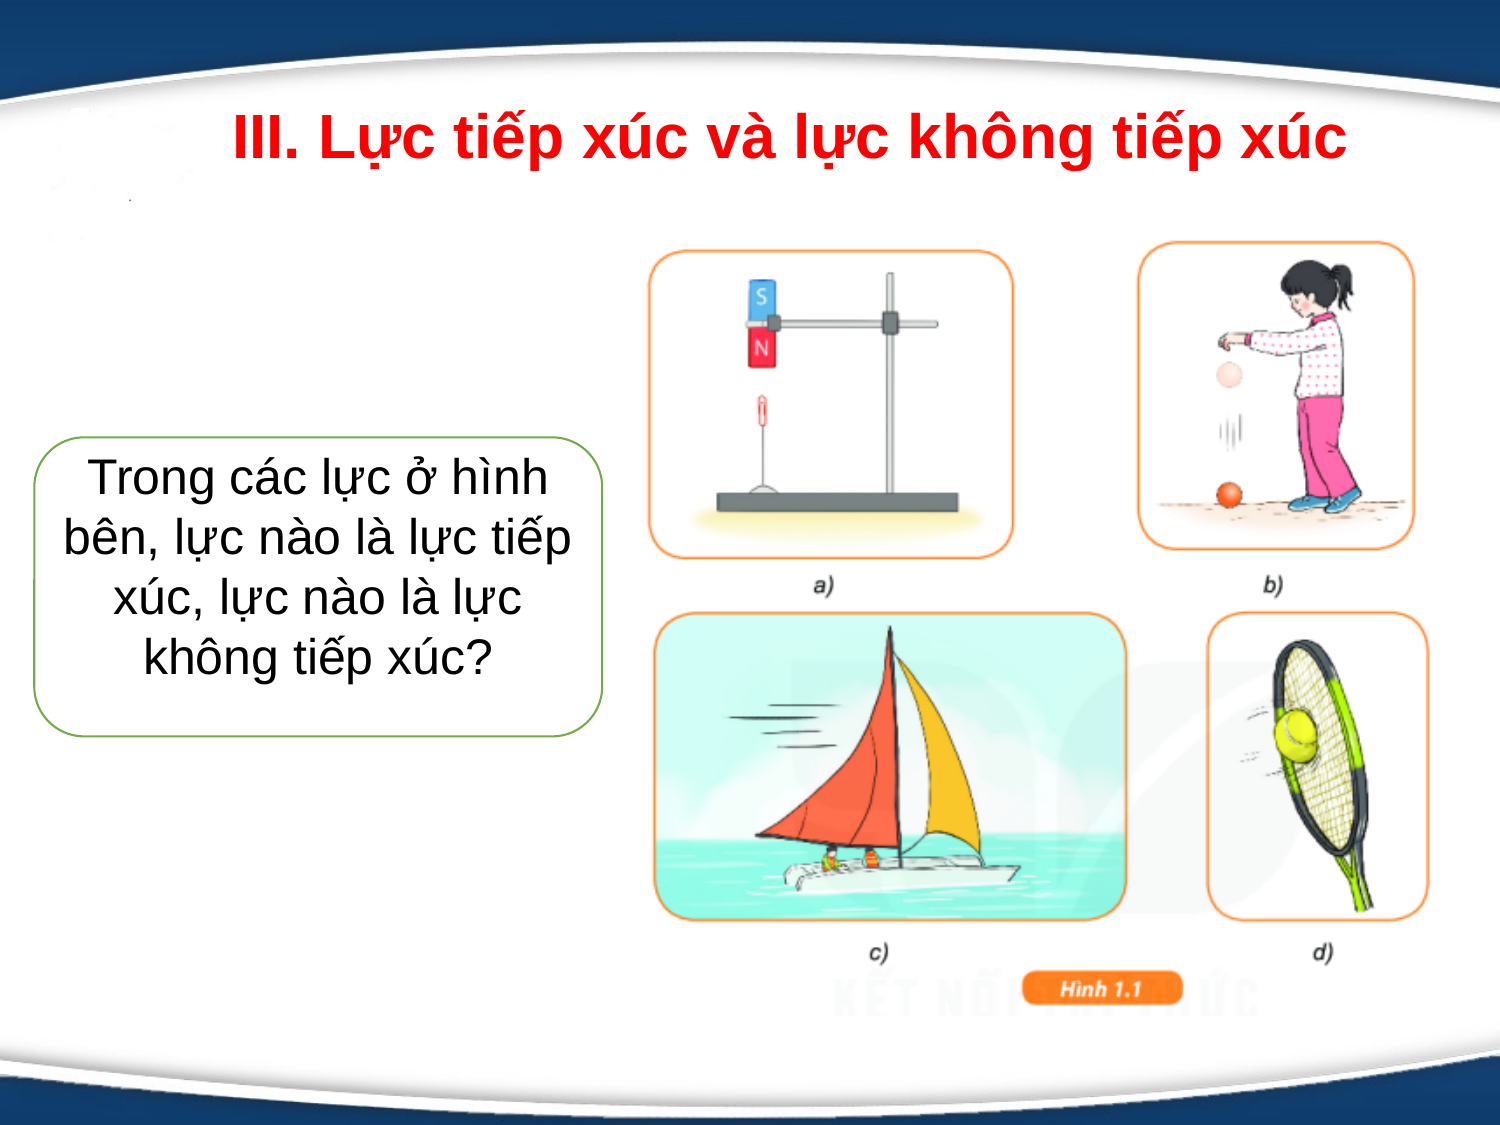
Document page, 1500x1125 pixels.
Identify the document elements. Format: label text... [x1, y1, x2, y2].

text_box Trong các lực ở hình bên, lực nào là lực tiếp xúc, lực nào là lực không tiếp xúc? [33, 436, 604, 738]
title III. Lực tiếp xúc và lực không tiếp xúc [163, 97, 1419, 180]
picture [0, 0, 1500, 1125]
